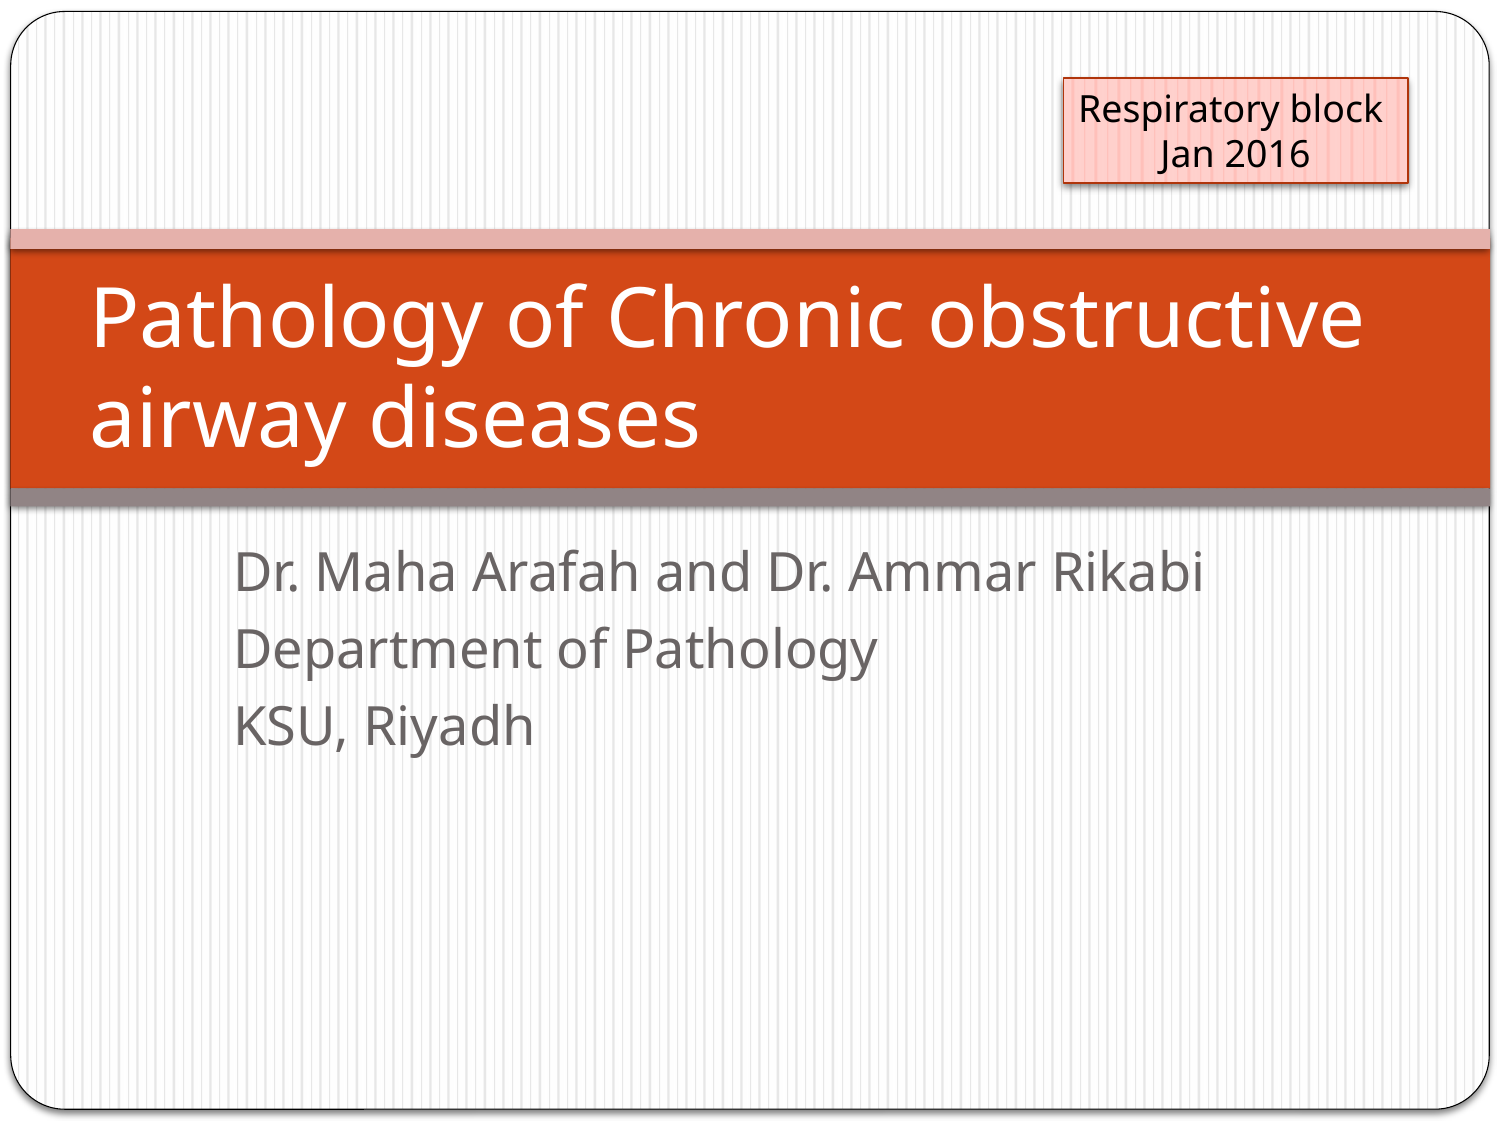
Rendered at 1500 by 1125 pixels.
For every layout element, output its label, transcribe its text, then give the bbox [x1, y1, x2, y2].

text_box Respiratory block Jan 2016 [1063, 77, 1409, 184]
subtitle Dr. Maha Arafah and Dr. Ammar Rikabi Department of Pathology KSU, Riyadh [218, 529, 1424, 818]
title Pathology of Chronic obstructive airway diseases [75, 247, 1425, 489]
